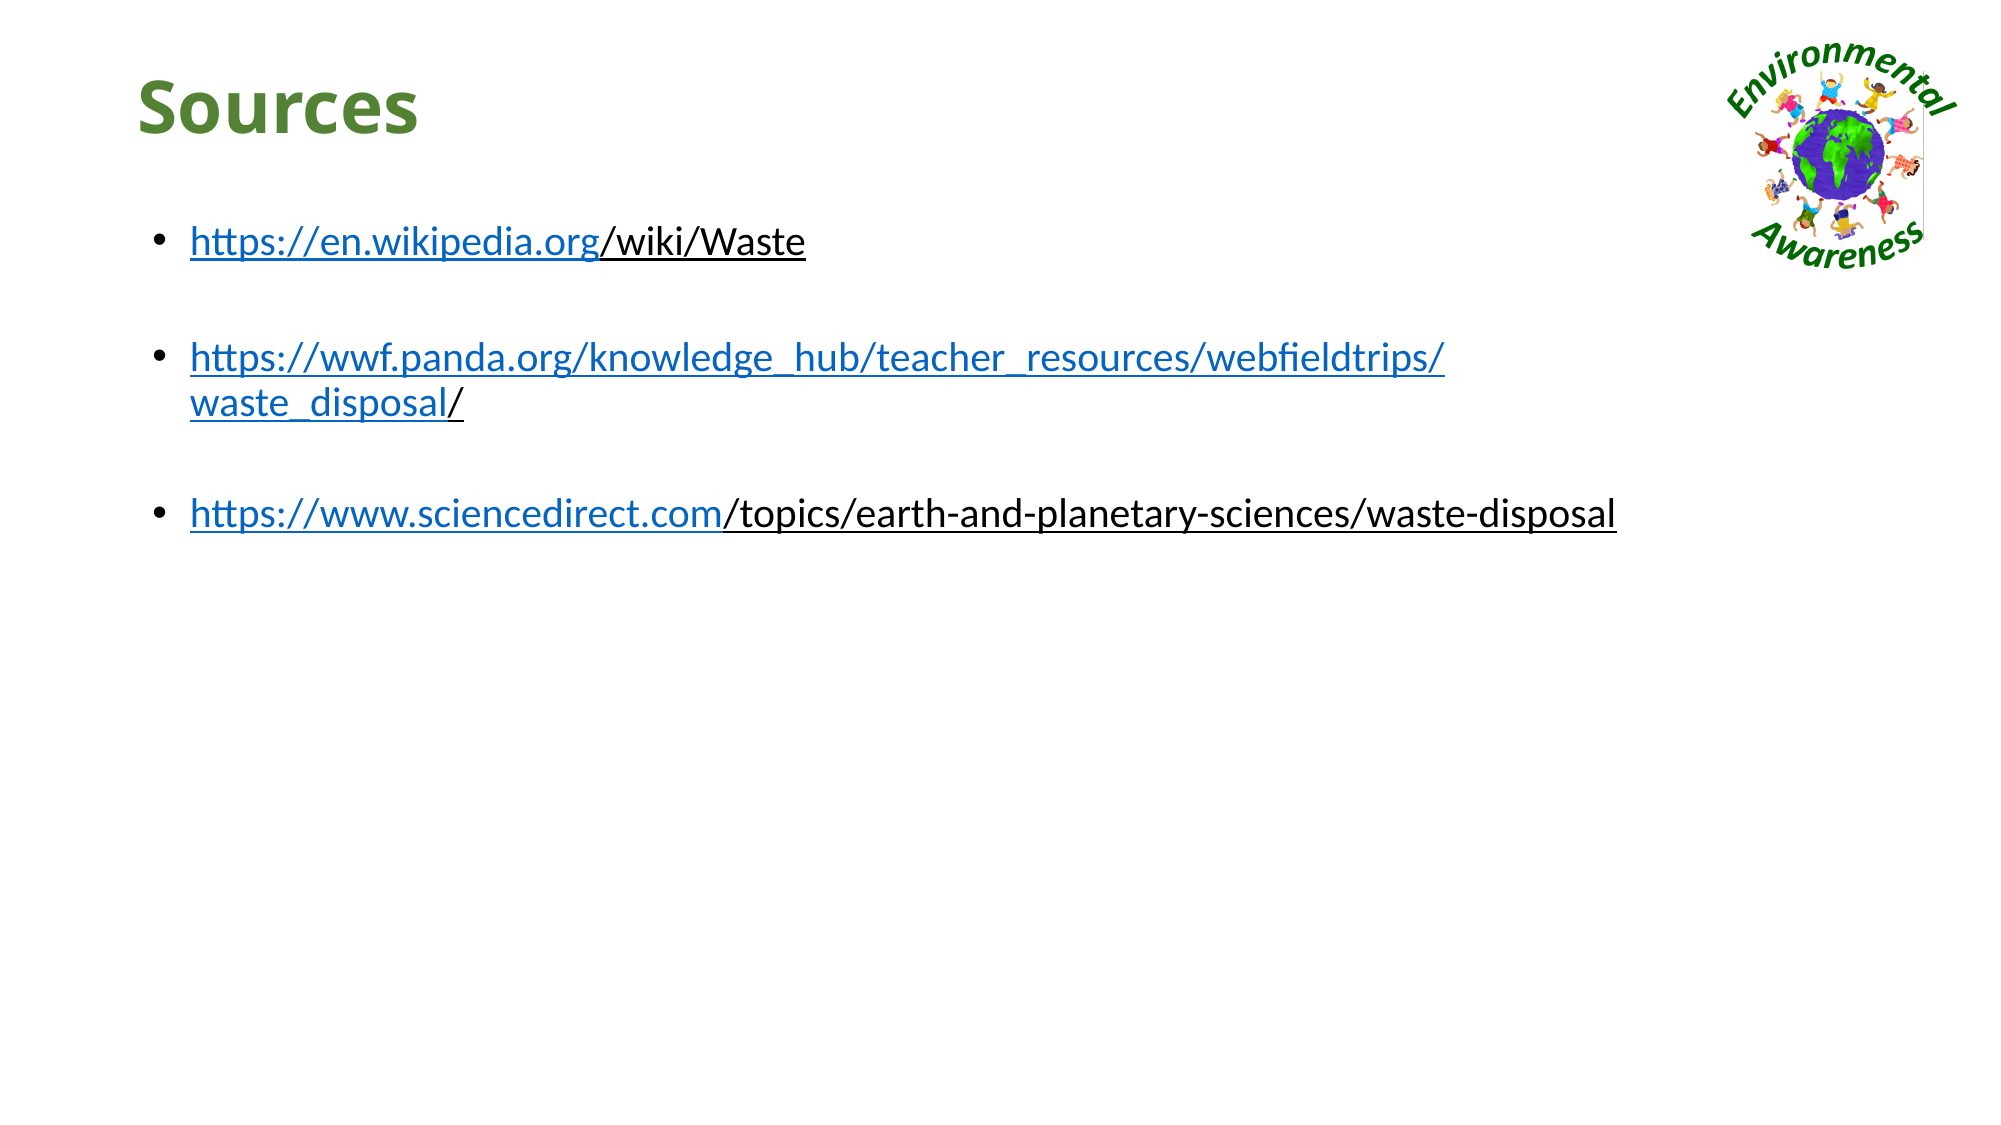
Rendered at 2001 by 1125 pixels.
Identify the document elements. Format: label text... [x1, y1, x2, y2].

title Sources [122, 59, 1650, 160]
list https://en.wikipedia.org/wiki/Waste https://wwf.panda.org/knowledge_hub/teacher_resources/webfieldtrips/waste_disposal/ https://www.sciencedirect.com/topics/earth-and-planetary-sciences/waste-disposal [137, 212, 1650, 1021]
picture [1716, 35, 1962, 278]
